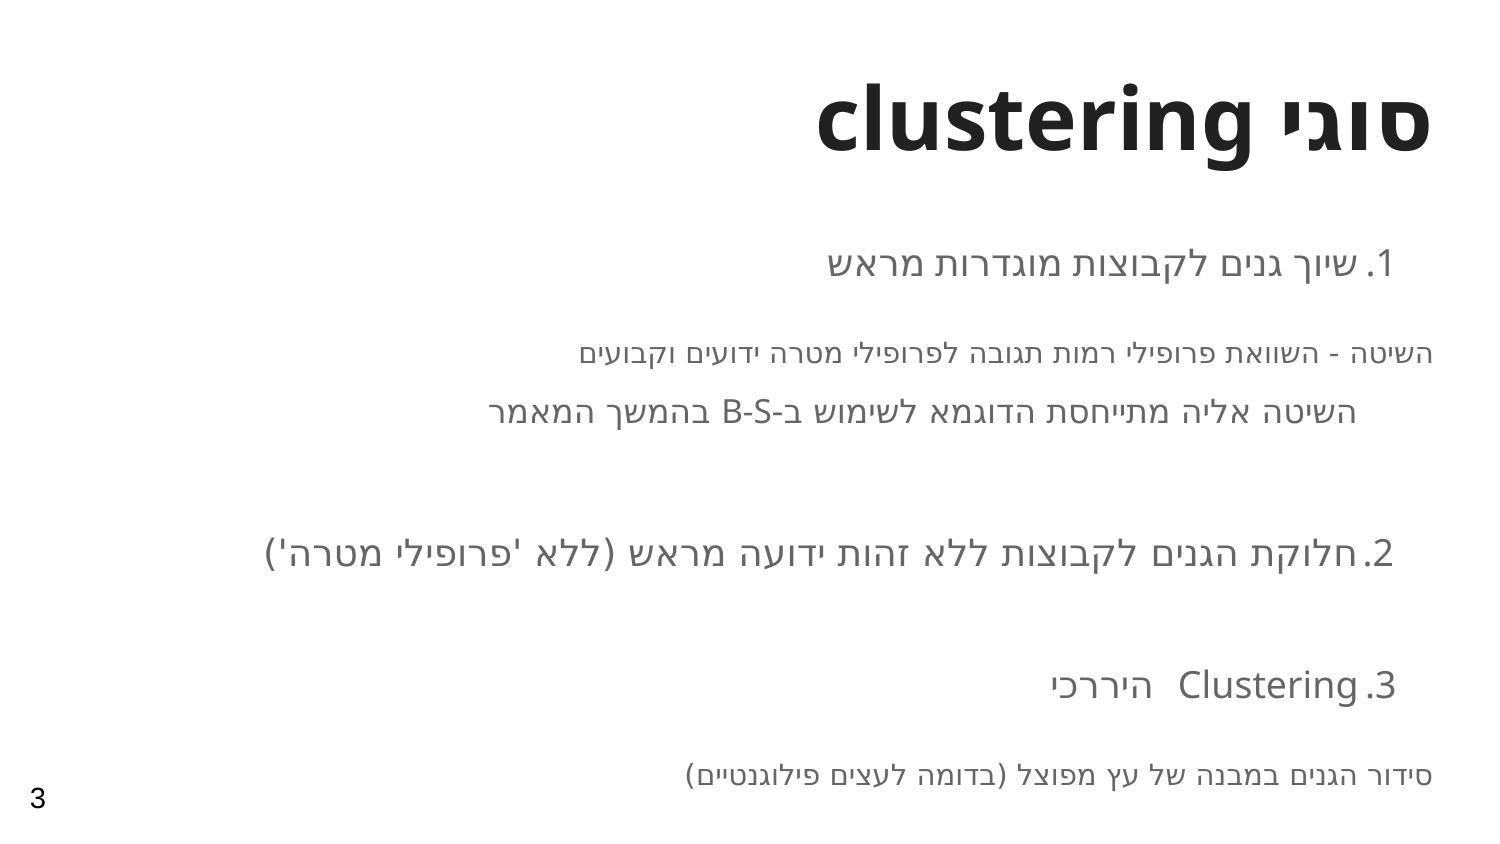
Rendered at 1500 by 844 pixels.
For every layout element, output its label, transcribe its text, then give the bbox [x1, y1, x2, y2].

list שיוך גנים לקבוצות מוגדרות מראש השיטה - השוואת פרופילי רמות תגובה לפרופילי מטרה ידועים וקבועים השיטה אליה מתייחסת הדוגמא לשימוש ב-B-S בהמשך המאמר חלוקת הגנים לקבוצות ללא זהות ידועה מראש (ללא 'פרופילי מטרה') Clustering היררכי סידור הגנים במבנה של עץ מפוצל (בדומה לעצים פילוגנטיים) [51, 201, 1449, 834]
slide_number 3 [14, 764, 105, 830]
title סוגי clustering [794, 48, 1449, 180]
